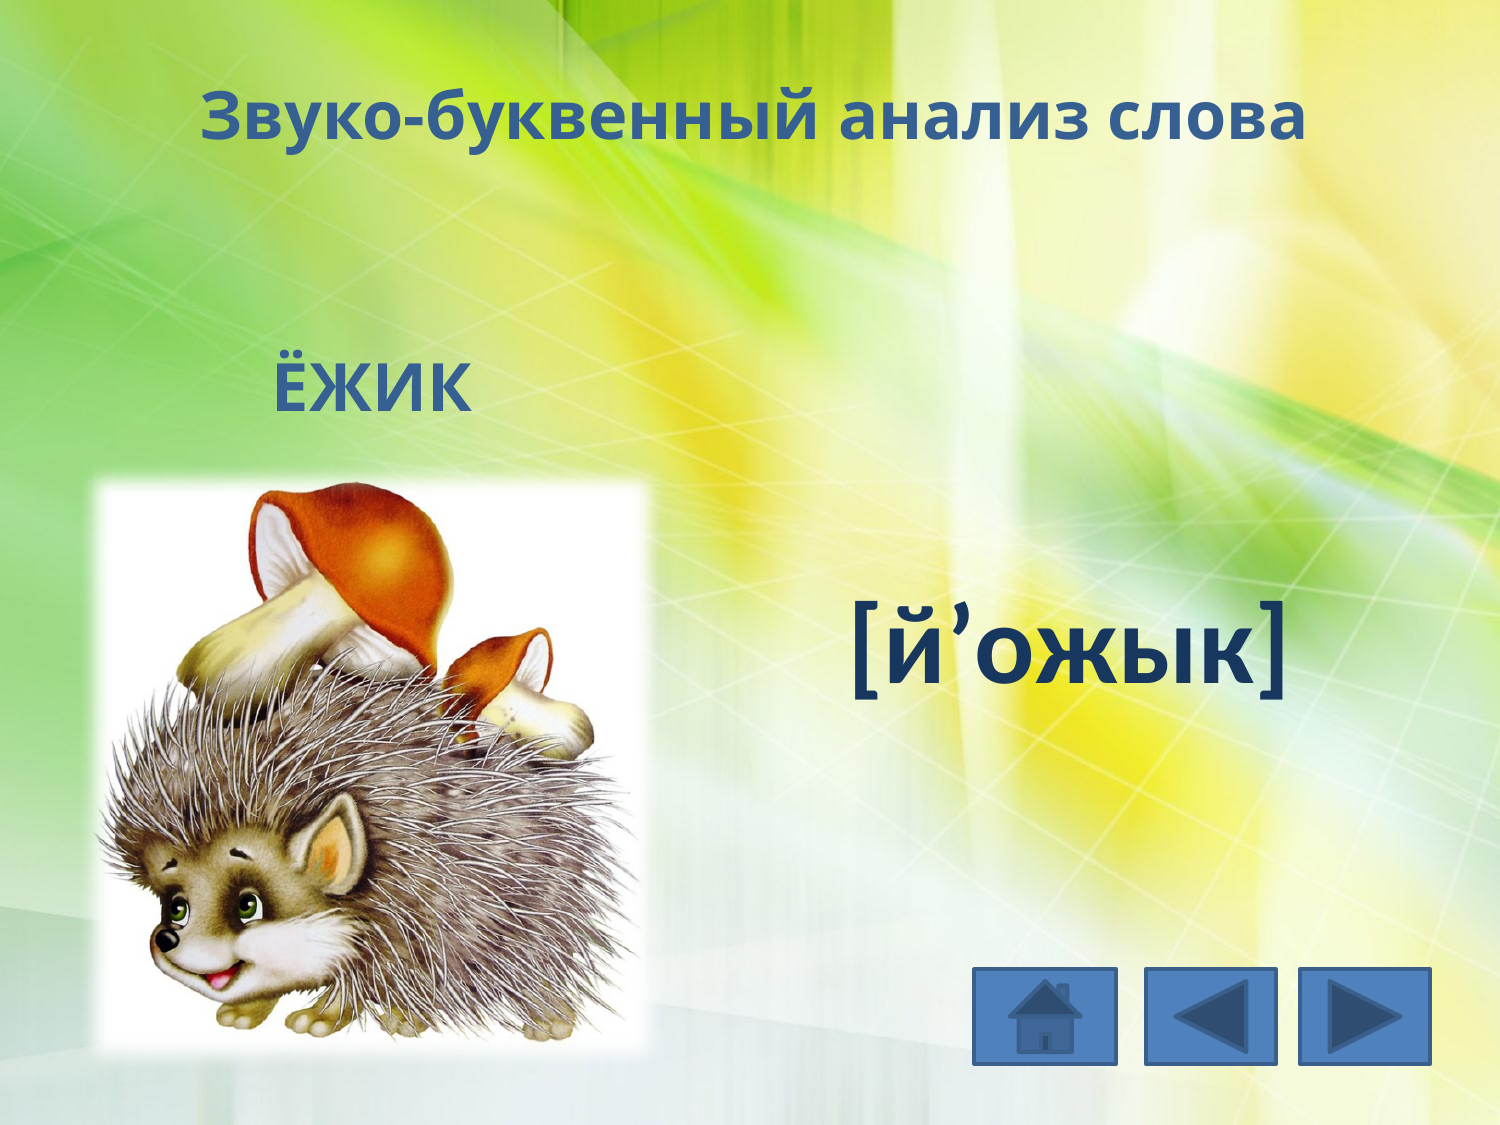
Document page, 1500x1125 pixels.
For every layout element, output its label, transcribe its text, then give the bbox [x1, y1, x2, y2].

text_box [й’ожык] [696, 563, 1441, 714]
picture [0, 0, 1500, 1125]
text_box ЁЖИК [47, 337, 697, 433]
text_box Звуко-буквенный анализ слова [184, 65, 1325, 160]
text_box [1298, 967, 1432, 1066]
text_box [1144, 967, 1278, 1066]
text_box [972, 967, 1118, 1066]
